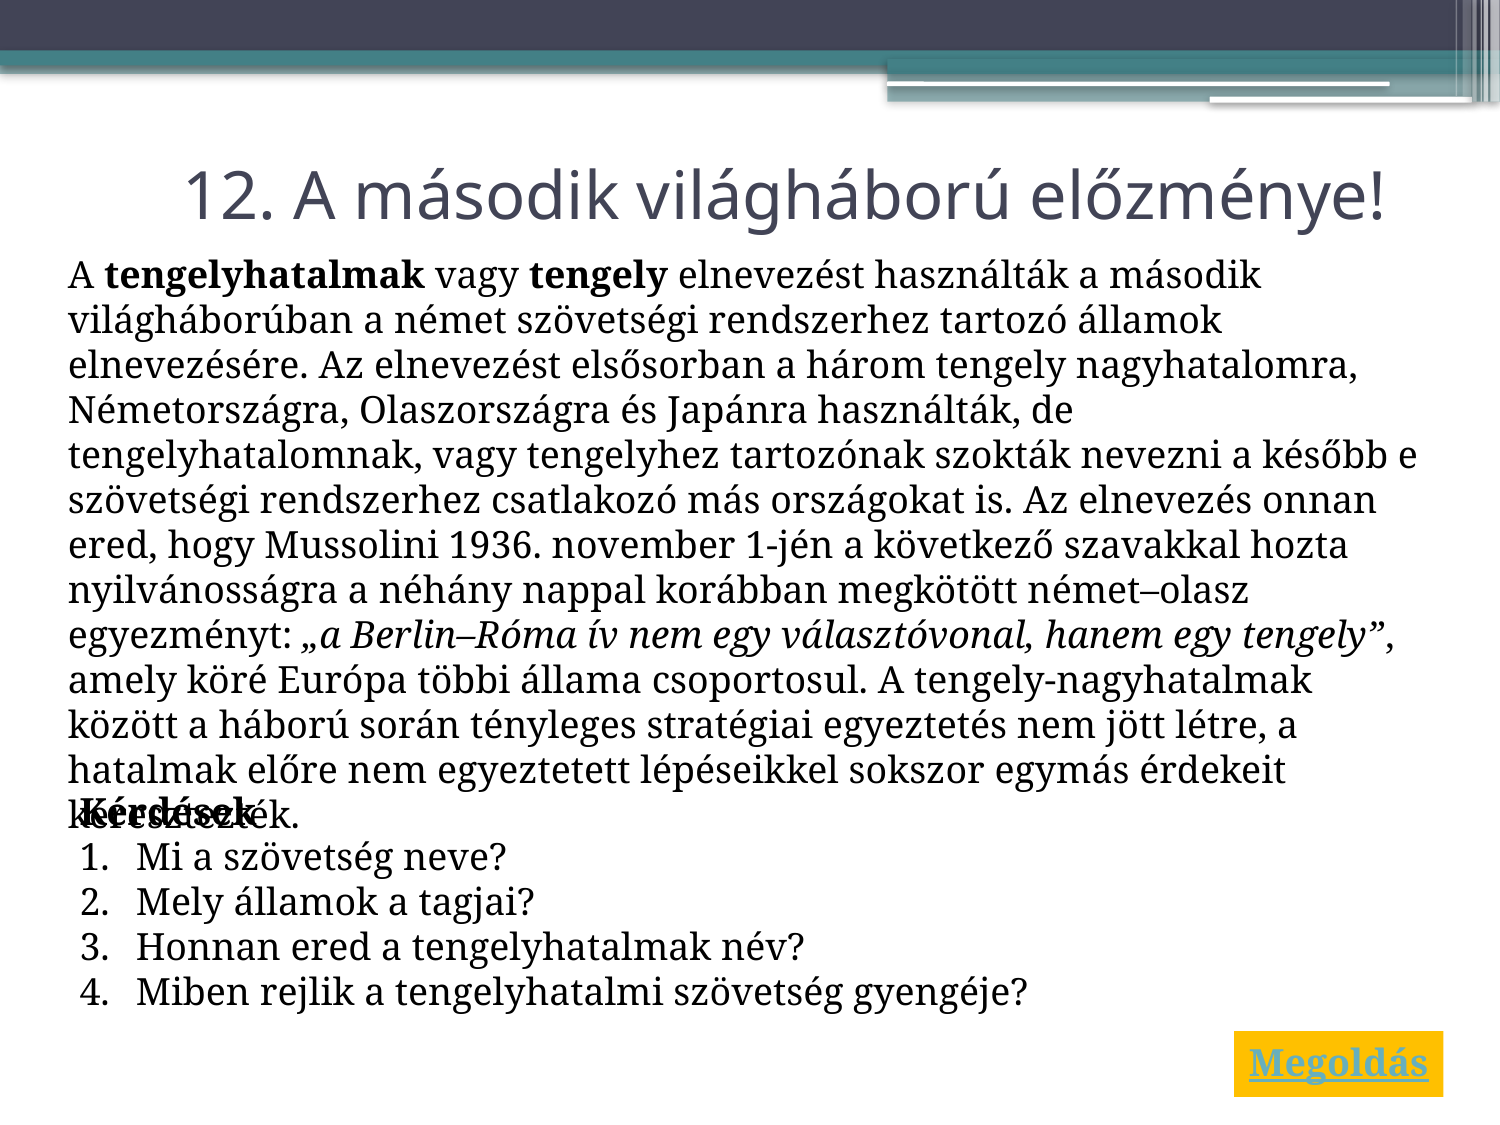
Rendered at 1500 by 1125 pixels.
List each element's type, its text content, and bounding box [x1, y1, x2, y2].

text_box A tengelyhatalmak vagy tengely elnevezést használták a második világháborúban a német szövetségi rendszerhez tartozó államok elnevezésére. Az elnevezést elsősorban a három tengely nagyhatalomra, Németországra, Olaszországra és Japánra használták, de tengelyhatalomnak, vagy tengelyhez tartozónak szokták nevezni a később e szövetségi rendszerhez csatlakozó más országokat is. Az elnevezés onnan ered, hogy Mussolini 1936. november 1-jén a következő szavakkal hozta nyilvánosságra a néhány nappal korábban megkötött német–olasz egyezményt: „a Berlin–Róma ív nem egy választóvonal, hanem egy tengely”, amely köré Európa többi állama csoportosul. A tengely-nagyhatalmak között a háború során tényleges stratégiai egyeztetés nem jött létre, a hatalmak előre nem egyeztetett lépéseikkel sokszor egymás érdekeit keresztezték. [53, 243, 1448, 844]
title 12. A második világháború előzménye! [70, 105, 1500, 281]
text_box Kérdések Mi a szövetség neve? Mely államok a tagjai? Honnan ered a tengelyhatalmak név? Miben rejlik a tengelyhatalmi szövetség gyengéje? [64, 780, 1093, 1021]
text_box Megoldás [1234, 1031, 1444, 1097]
